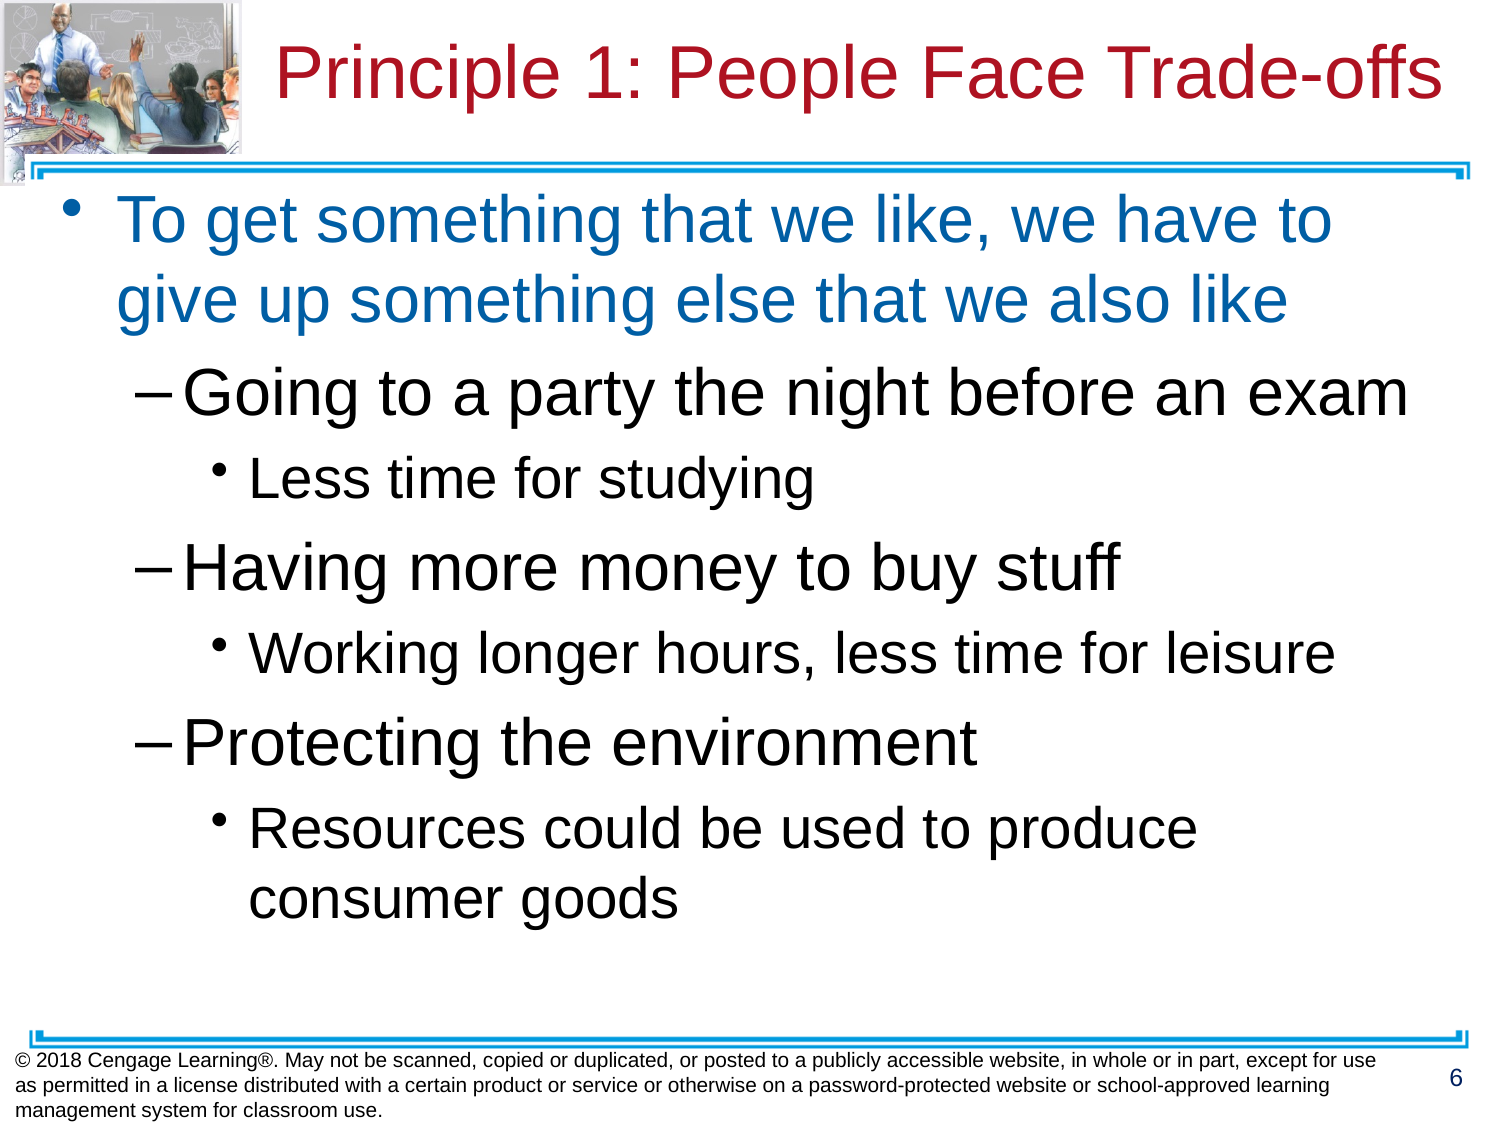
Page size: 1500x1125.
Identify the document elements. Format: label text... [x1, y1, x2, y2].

slide_number 6 [1412, 1052, 1500, 1117]
title Principle 1: People Face Trade-offs [219, 16, 1500, 158]
picture [0, 0, 1475, 186]
picture [25, 1024, 45, 1043]
footer © 2018 Cengage Learning®. May not be scanned, copied or duplicated, or posted to a publicly accessible website, in whole or in part, except for use as permitted in a license distributed with a certain product or service or otherwise on a password-protected website or school-approved learning management system for classroom use. [0, 1043, 1412, 1125]
list To get something that we like, we have to give up something else that we also like Going to a party the night before an exam Less time for studying Having more money to buy stuff Working longer hours, less time for leisure Protecting the environment Resources could be used to produce consumer goods [45, 168, 1455, 1055]
picture [1455, 1024, 1475, 1053]
